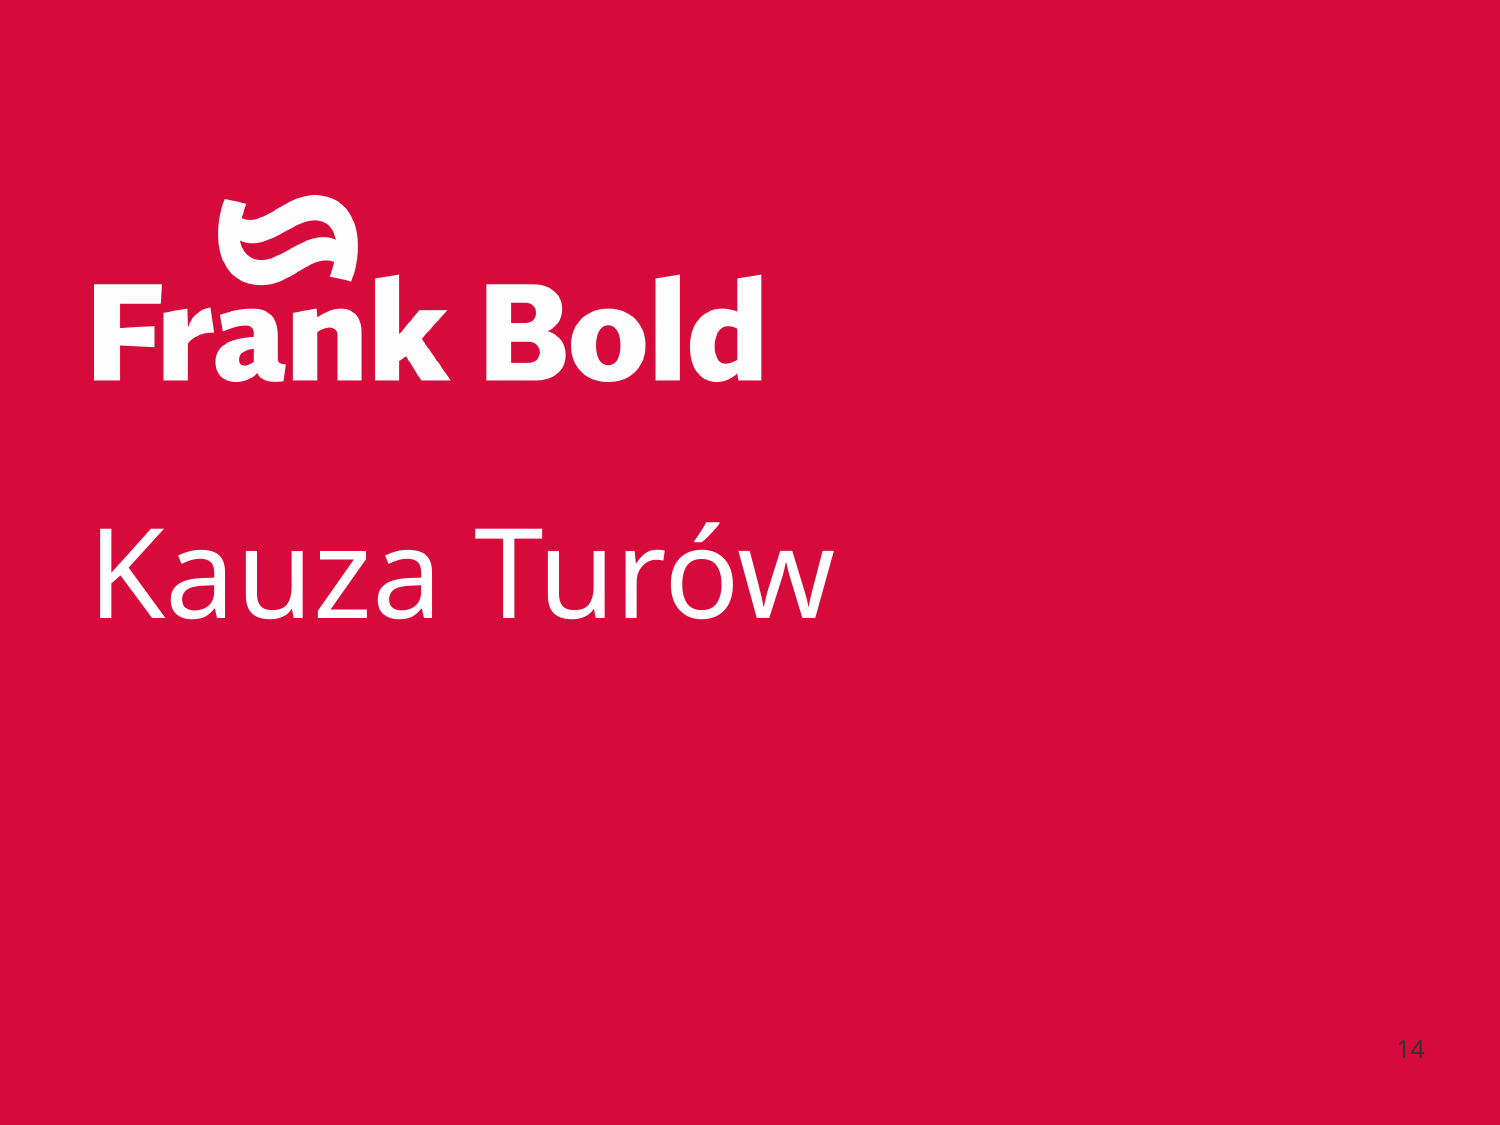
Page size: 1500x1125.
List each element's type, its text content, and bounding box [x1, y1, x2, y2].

slide_number 14 [1074, 1007, 1425, 1068]
title Kauza Turów [88, 402, 1152, 646]
picture [94, 195, 762, 382]
